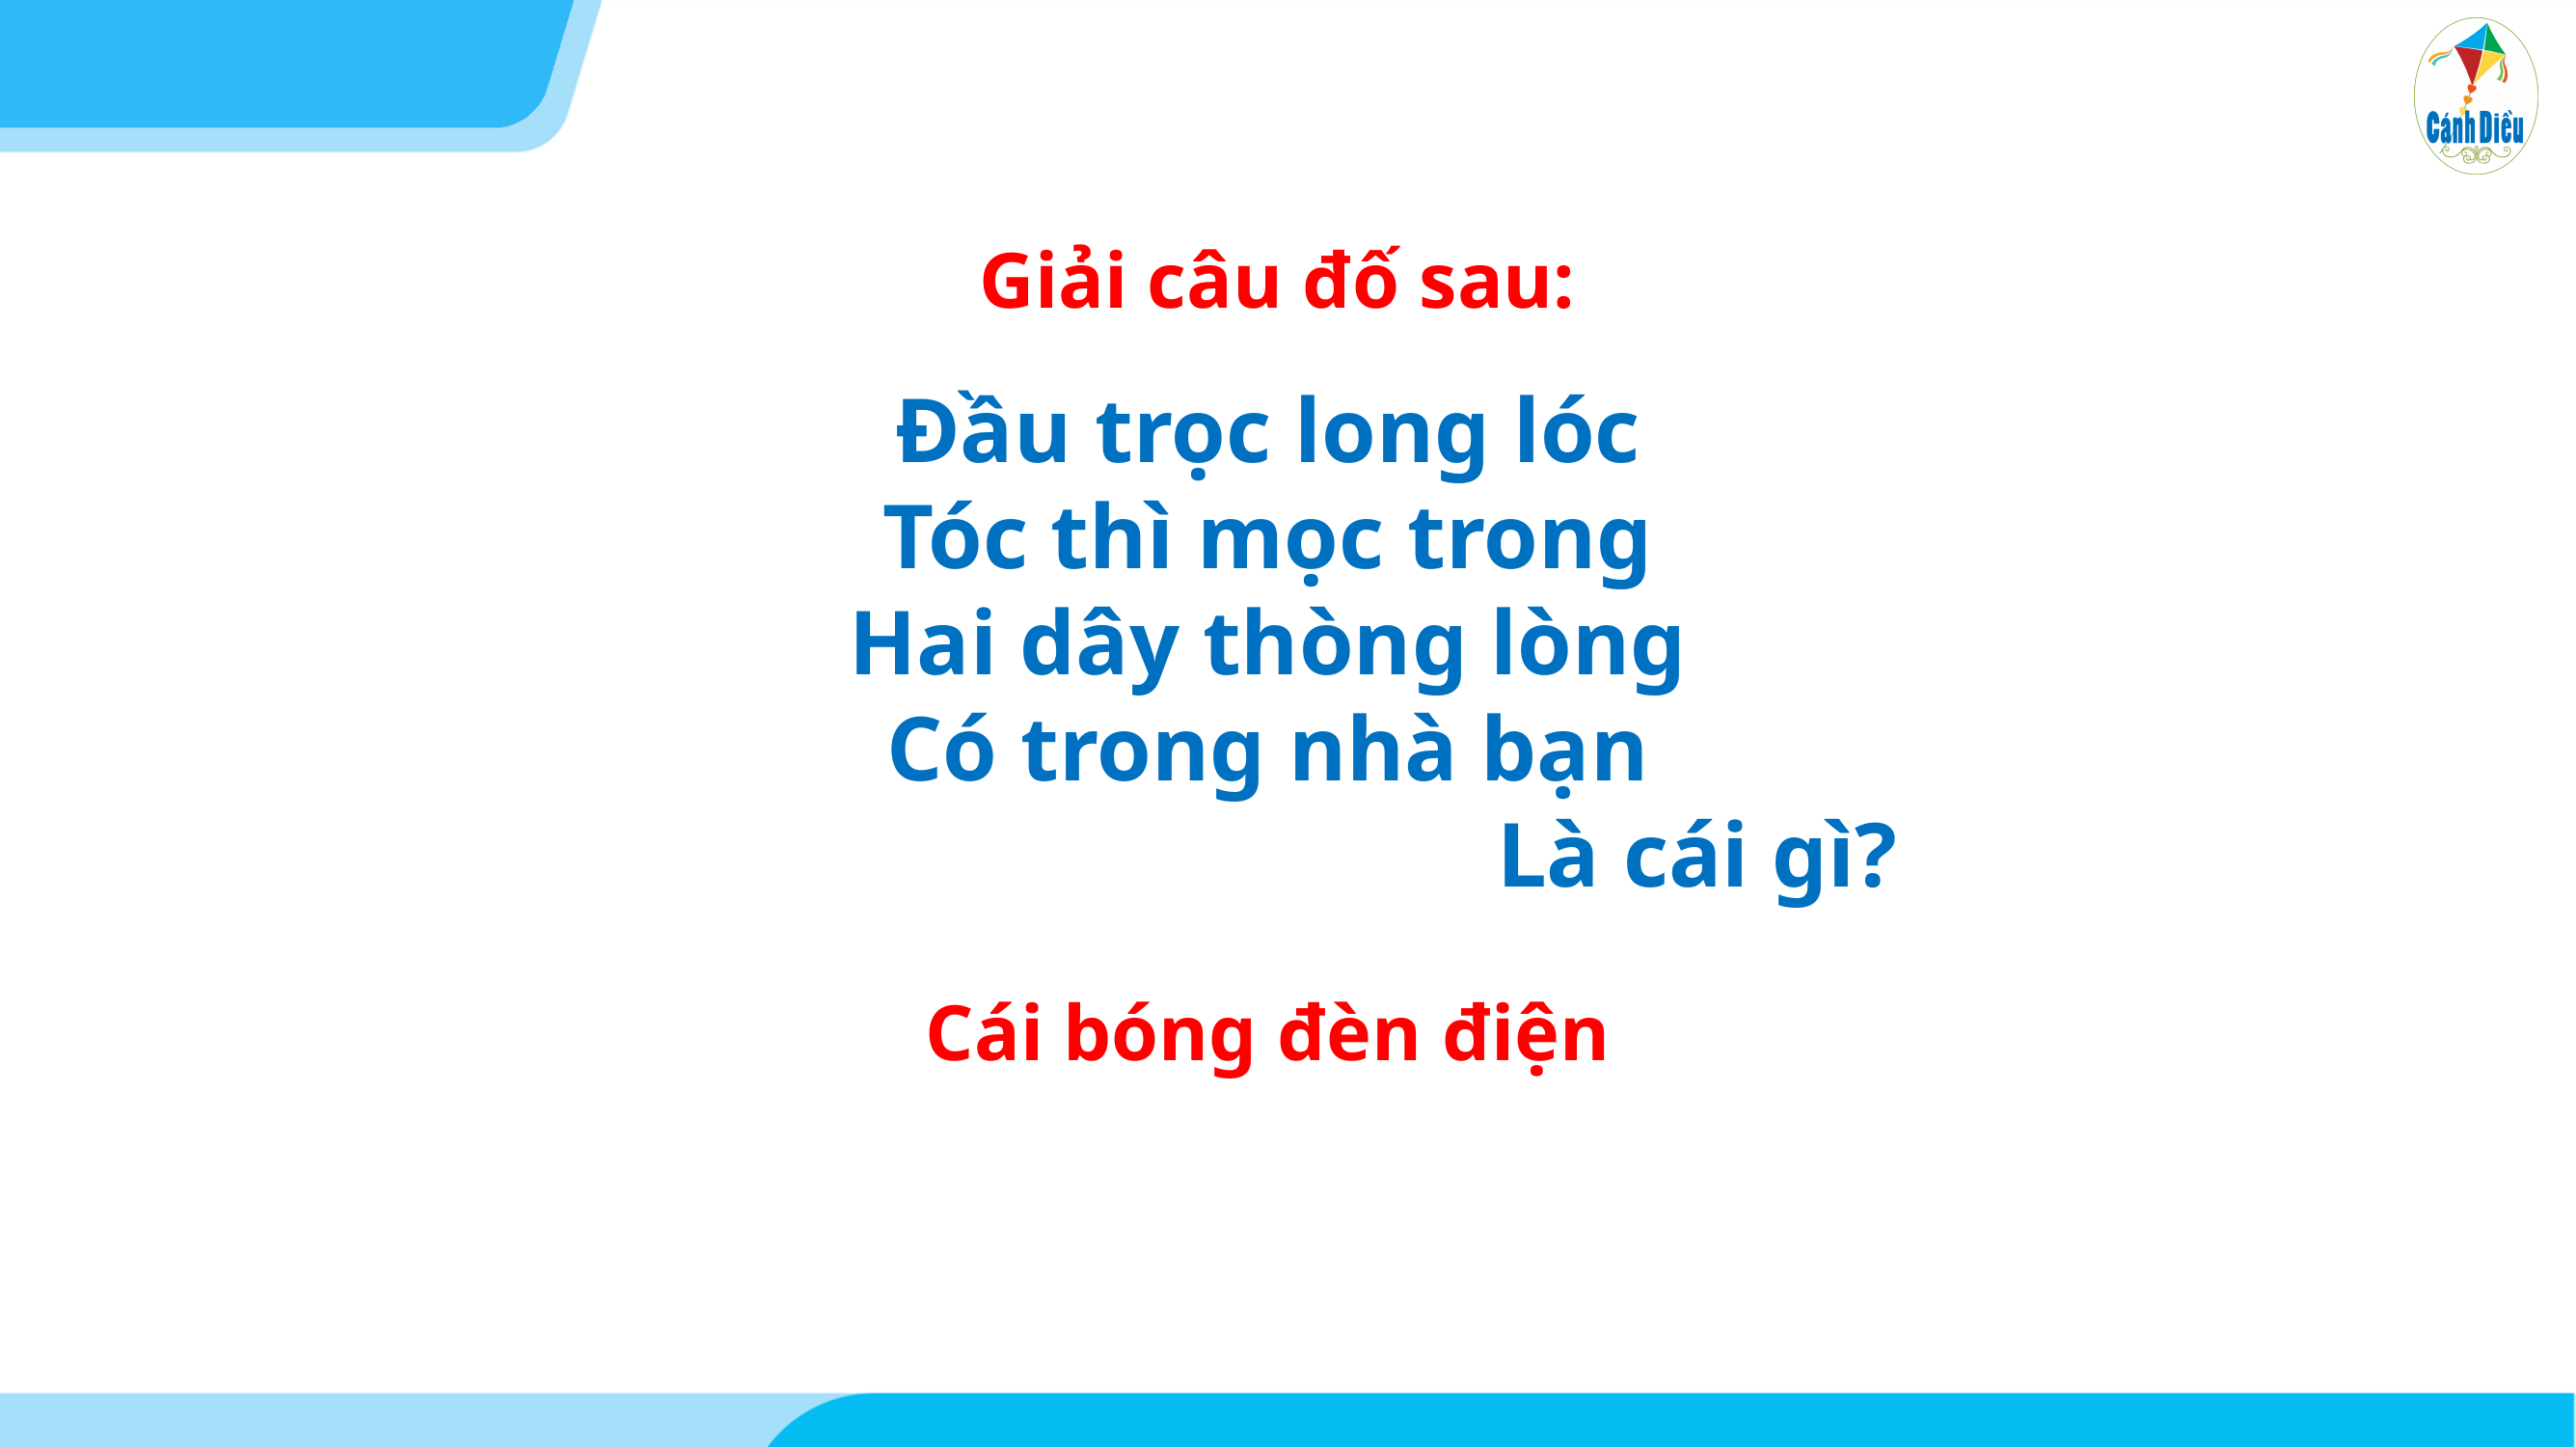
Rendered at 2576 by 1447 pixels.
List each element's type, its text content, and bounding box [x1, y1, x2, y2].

text_box Đầu trọc long lóc Tóc thì mọc trong Hai dây thòng lòng Có trong nhà bạn Là cái gì? [624, 367, 1912, 912]
text_box Cái bóng đèn điện [910, 976, 1625, 1083]
picture [0, 0, 2575, 1447]
text_box Giải câu đố sau: [964, 225, 1611, 331]
